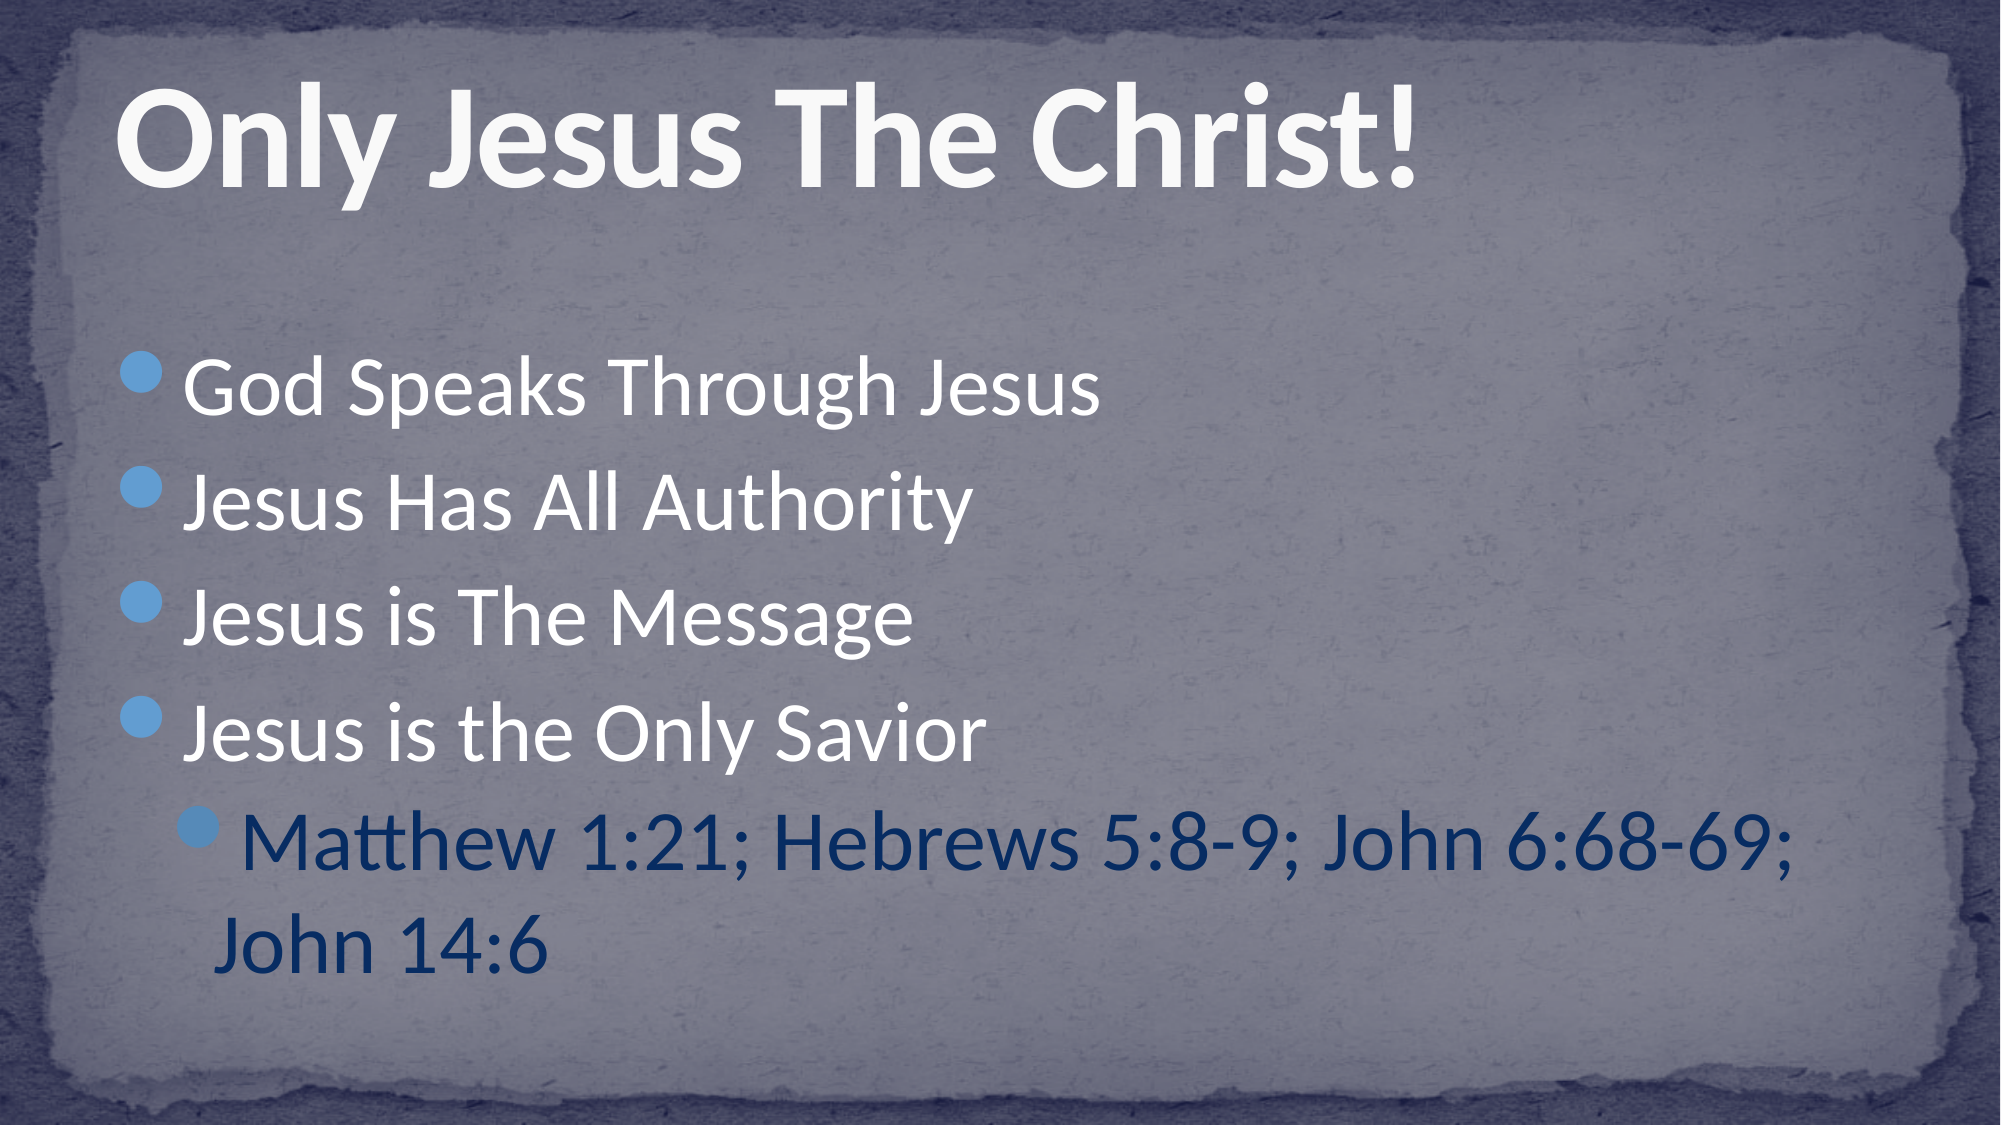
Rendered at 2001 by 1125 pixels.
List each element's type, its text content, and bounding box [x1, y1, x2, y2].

title Only Jesus The Christ! [99, 24, 1900, 225]
list God Speaks Through Jesus Jesus Has All Authority Jesus is The Message Jesus is the Only Savior Matthew 1:21; Hebrews 5:8-9; John 6:68-69; John 14:6 [99, 321, 1900, 1000]
